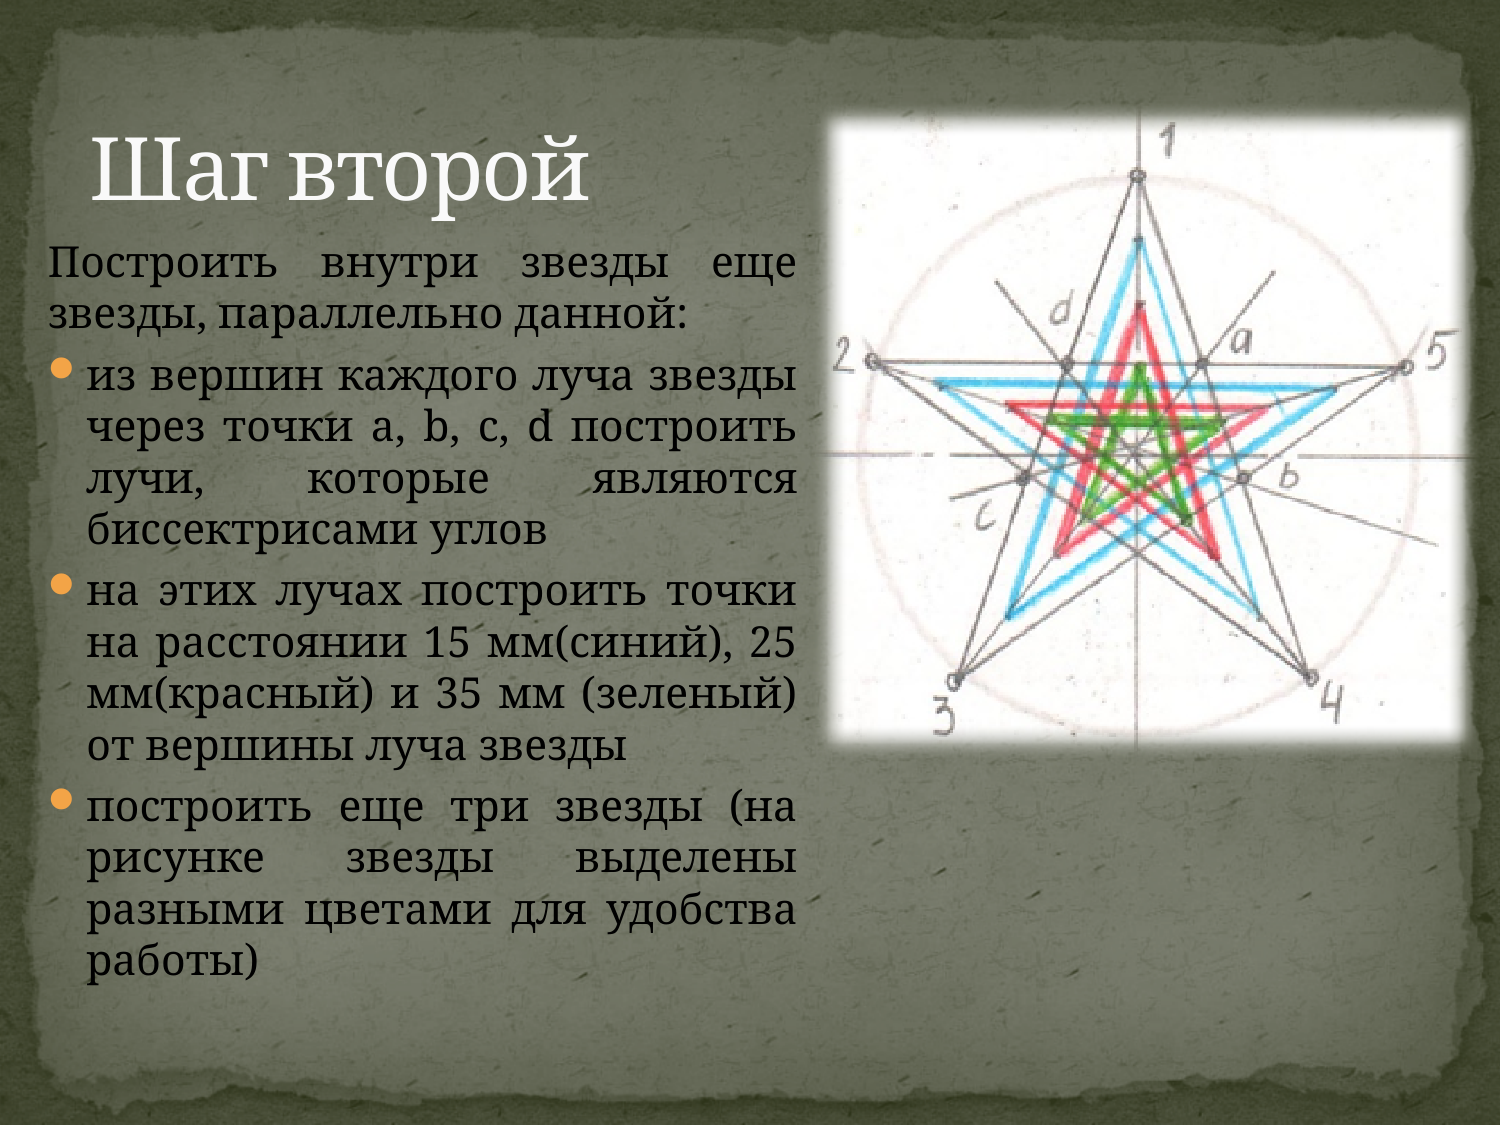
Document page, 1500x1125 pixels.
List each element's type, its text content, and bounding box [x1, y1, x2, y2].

picture [814, 103, 1481, 759]
title Шаг второй [74, 24, 1425, 225]
list Построить внутри звезды еще звезды, параллельно данной: из вершин каждого луча звезды через точки a, b, c, d построить лучи, которые являются биссектрисами углов на этих лучах построить точки на расстоянии 15 мм(синий), 25 мм(красный) и 35 мм (зеленый) от вершины луча звезды построить еще три звезды (на рисунке звезды выделены разными цветами для удобства работы) [33, 227, 813, 1039]
